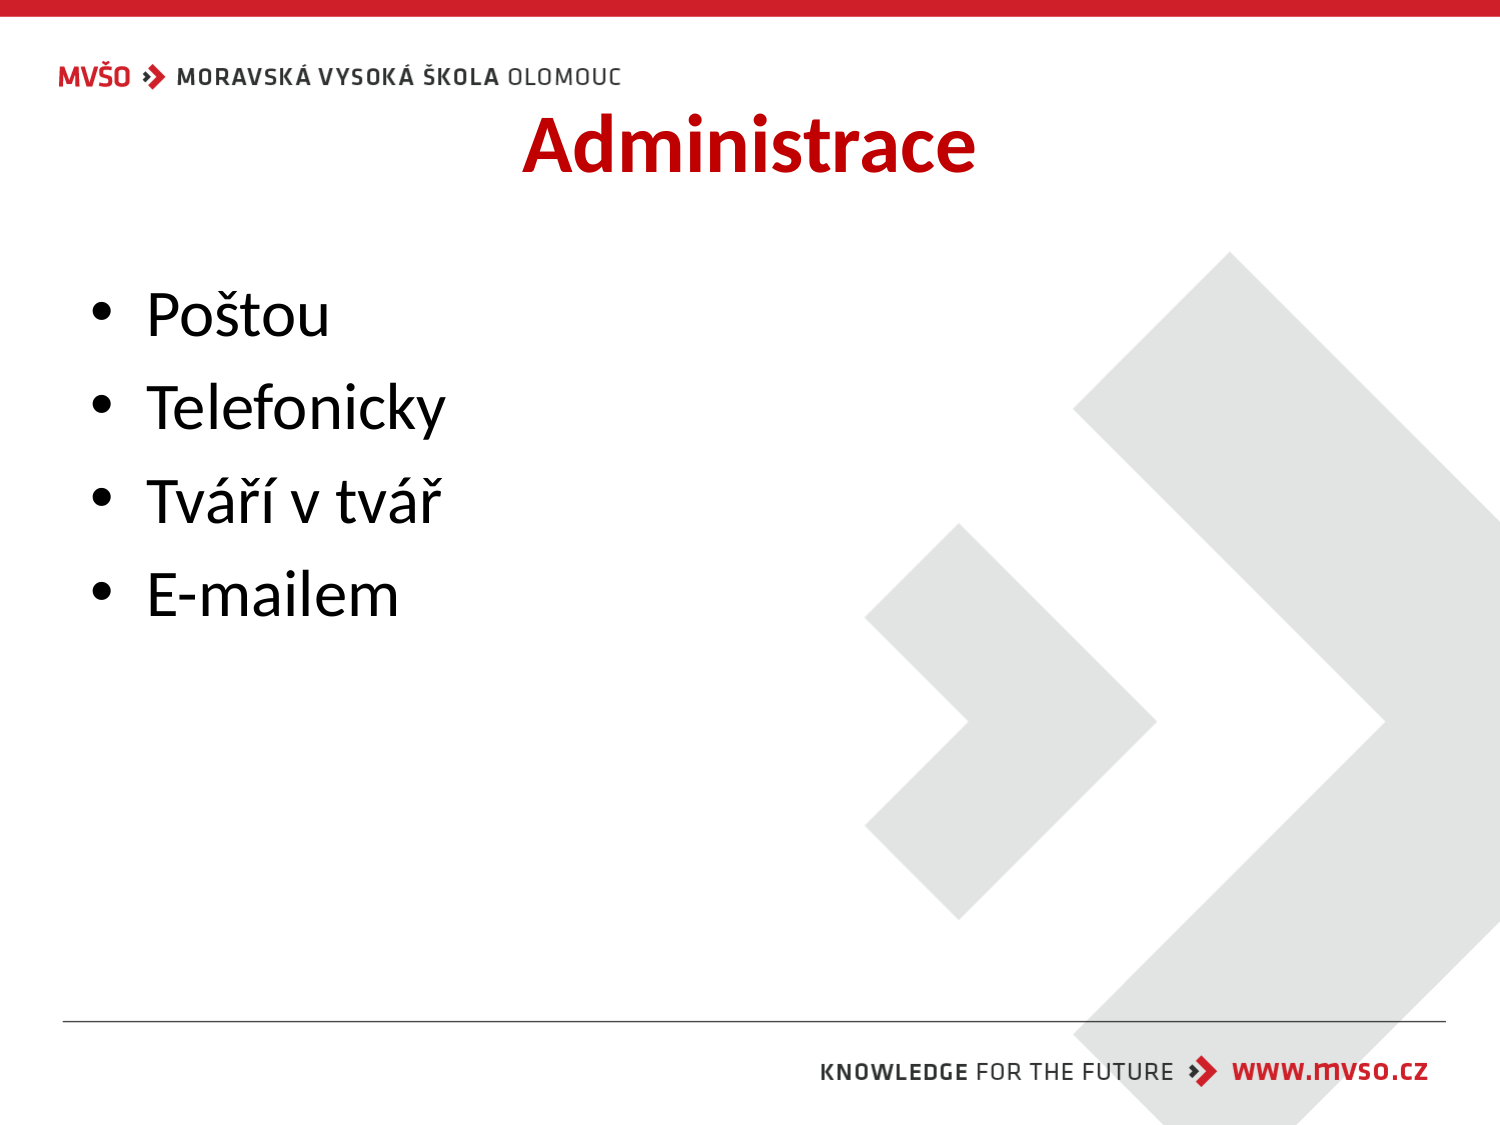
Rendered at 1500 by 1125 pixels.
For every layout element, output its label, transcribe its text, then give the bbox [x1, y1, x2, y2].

title Administrace [75, 45, 1425, 233]
picture [0, 0, 1500, 1125]
list Poštou Telefonicky Tváří v tvář E-mailem [75, 262, 1425, 1005]
